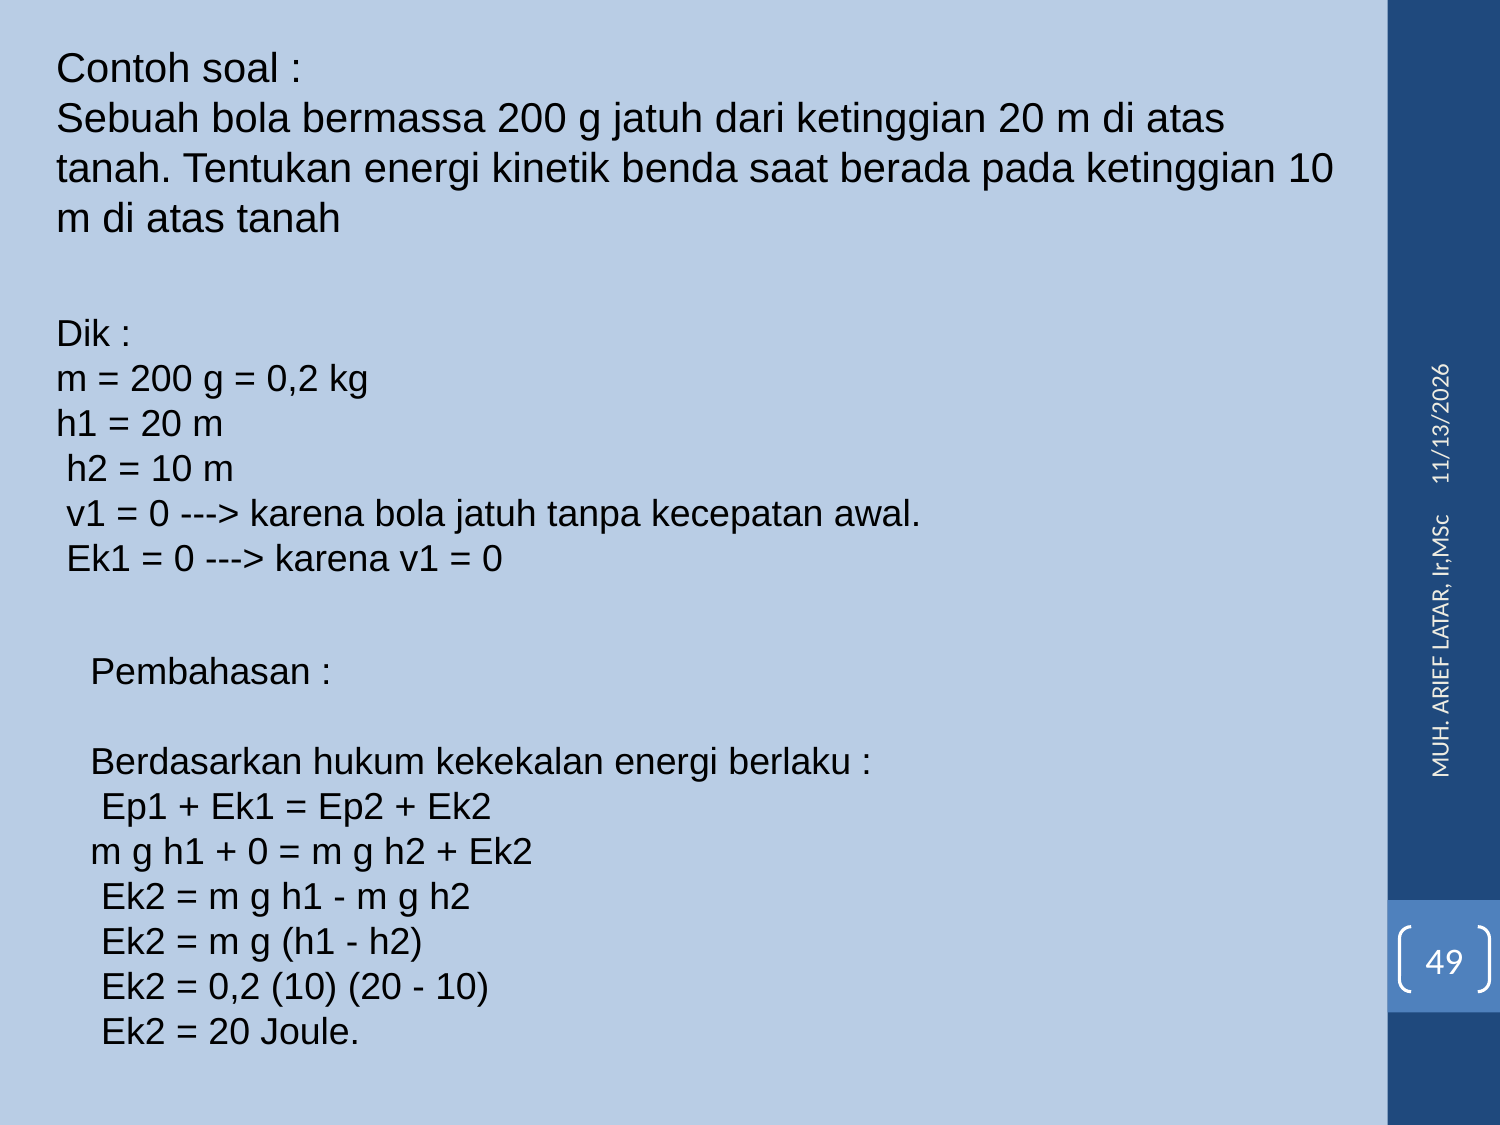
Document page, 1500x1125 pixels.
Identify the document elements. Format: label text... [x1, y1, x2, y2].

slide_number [1408, 100, 1469, 500]
slide_number 49 [1397, 925, 1492, 994]
text_box Pembahasan : Berdasarkan hukum kekekalan energi berlaku : Ep1 + Ek1 = Ep2 + Ek2 m g h1 + 0 = m g h2 + Ek2 Ek2 = m g h1 - m g h2 Ek2 = m g (h1 - h2) Ek2 = 0,2 (10) (20 - 10) Ek2 = 20 Joule. [75, 639, 1270, 1060]
text_box Contoh soal : Sebuah bola bermassa 200 g jatuh dari ketinggian 20 m di atas tanah. Tentukan energi kinetik benda saat berada pada ketinggian 10 m di atas tanah [41, 33, 1353, 249]
footer MUH. ARIEF LATAR, Ir,MSc [1408, 500, 1469, 889]
text_box Dik : m = 200 g = 0,2 kg h1 = 20 m h2 = 10 m v1 = 0 ---> karena bola jatuh tanpa kecepatan awal. Ek1 = 0 ---> karena v1 = 0 [41, 301, 1233, 587]
